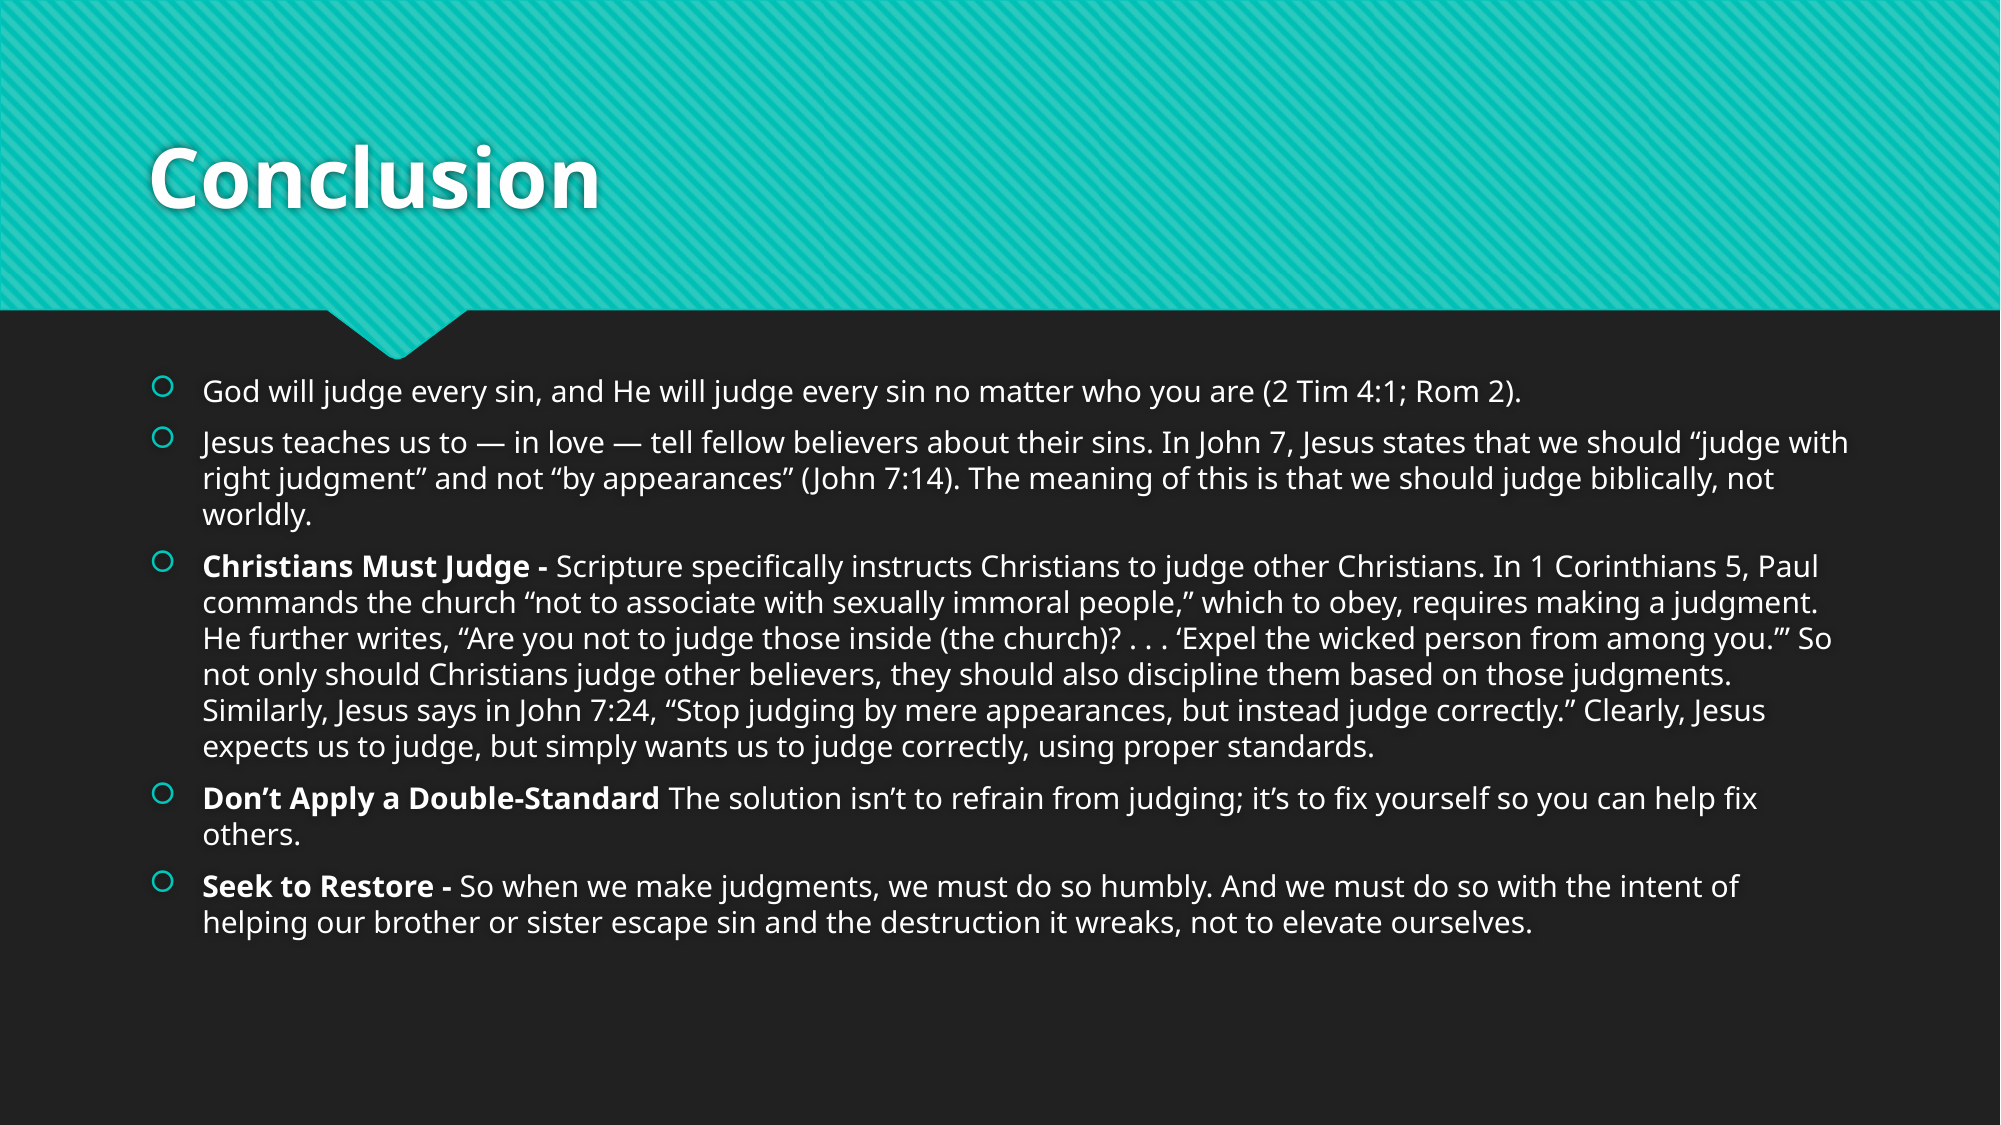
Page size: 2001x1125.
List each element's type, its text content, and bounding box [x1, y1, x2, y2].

title Conclusion [132, 73, 1868, 233]
list God will judge every sin, and He will judge every sin no matter who you are (2 Tim 4:1; Rom 2). Jesus teaches us to — in love — tell fellow believers about their sins. In John 7, Jesus states that we should “judge with right judgment” and not “by appearances” (John 7:14). The meaning of this is that we should judge biblically, not worldly. Christians Must Judge - Scripture specifically instructs Christians to judge other Christians. In 1 Corinthians 5, Paul commands the church “not to associate with sexually immoral people,” which to obey, requires making a judgment. He further writes, “Are you not to judge those inside (the church)? . . . ‘Expel the wicked person from among you.’” So not only should Christians judge other believers, they should also discipline them based on those judgments. Similarly, Jesus says in John 7:24, “Stop judging by mere appearances, but instead judge correctly.” Clearly, Jesus expects us to judge, but simply wants us to judge correctly, using proper standards. Don’t Apply a Double-Standard The solution isn’t to refrain from judging; it’s to fix yourself so you can help fix others. Seek to Restore - So when we make judgments, we must do so humbly. And we must do so with the intent of helping our brother or sister escape sin and the destruction it wreaks, not to elevate ourselves. [134, 364, 1866, 962]
